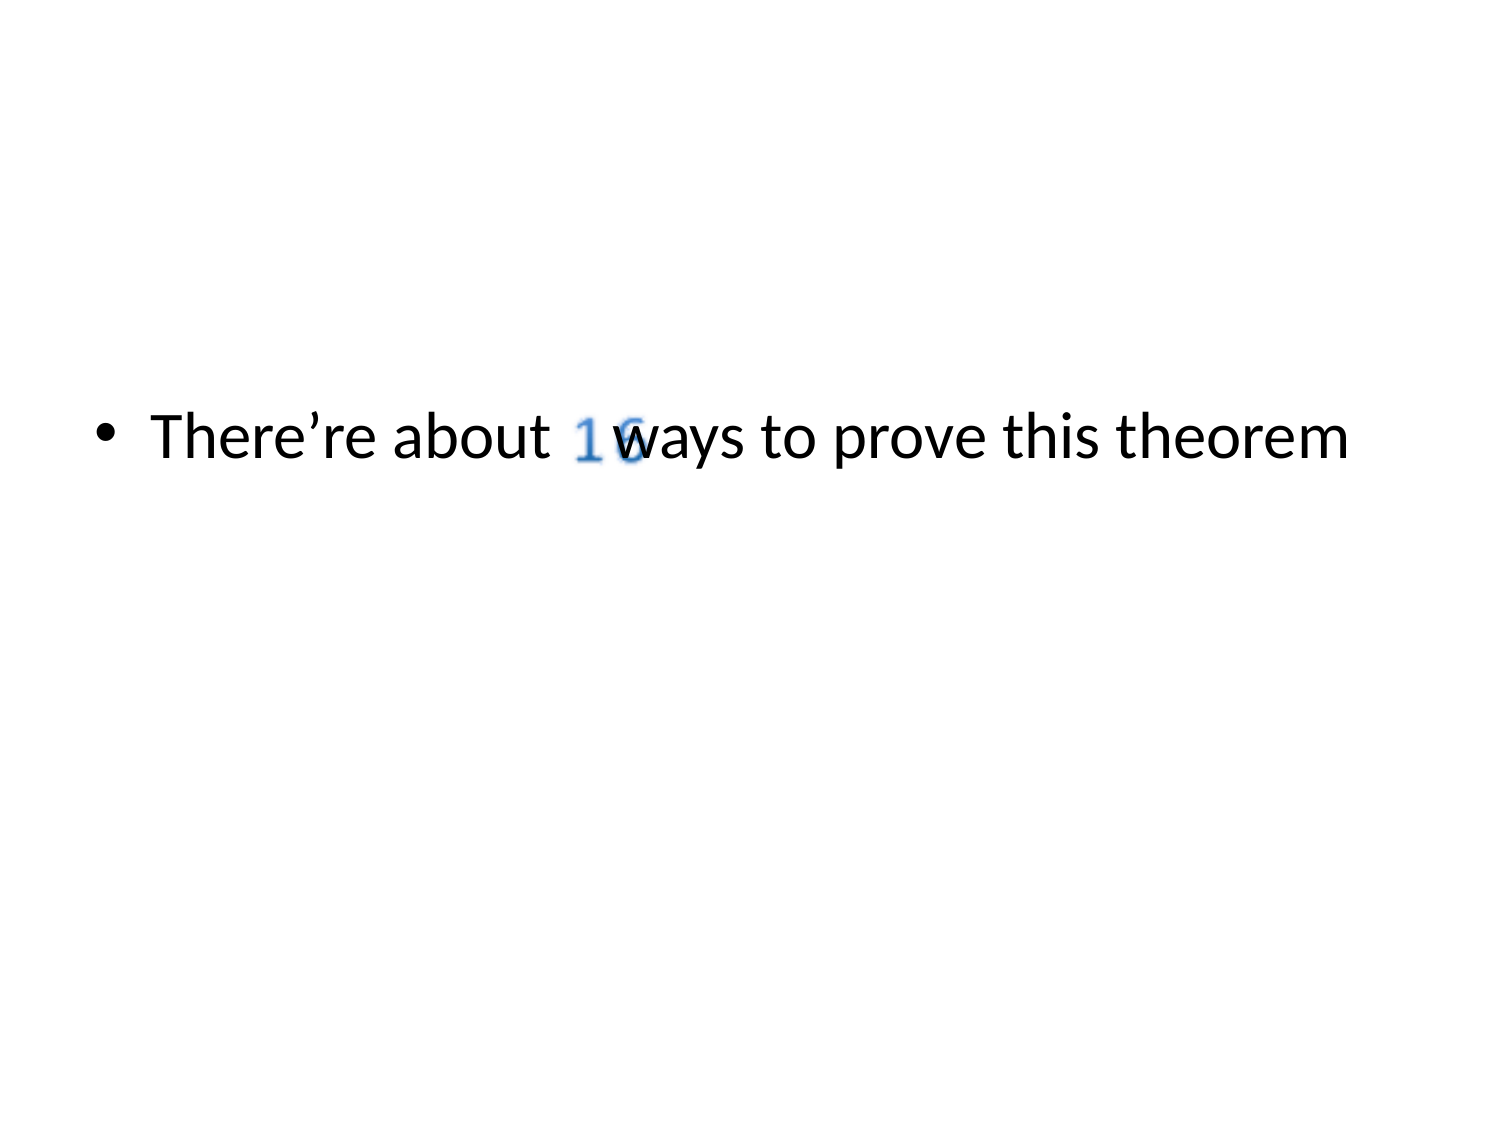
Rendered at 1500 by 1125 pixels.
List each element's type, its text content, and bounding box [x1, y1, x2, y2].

list There’re about ways to prove this theorem [79, 384, 1430, 1125]
picture [545, 383, 690, 491]
